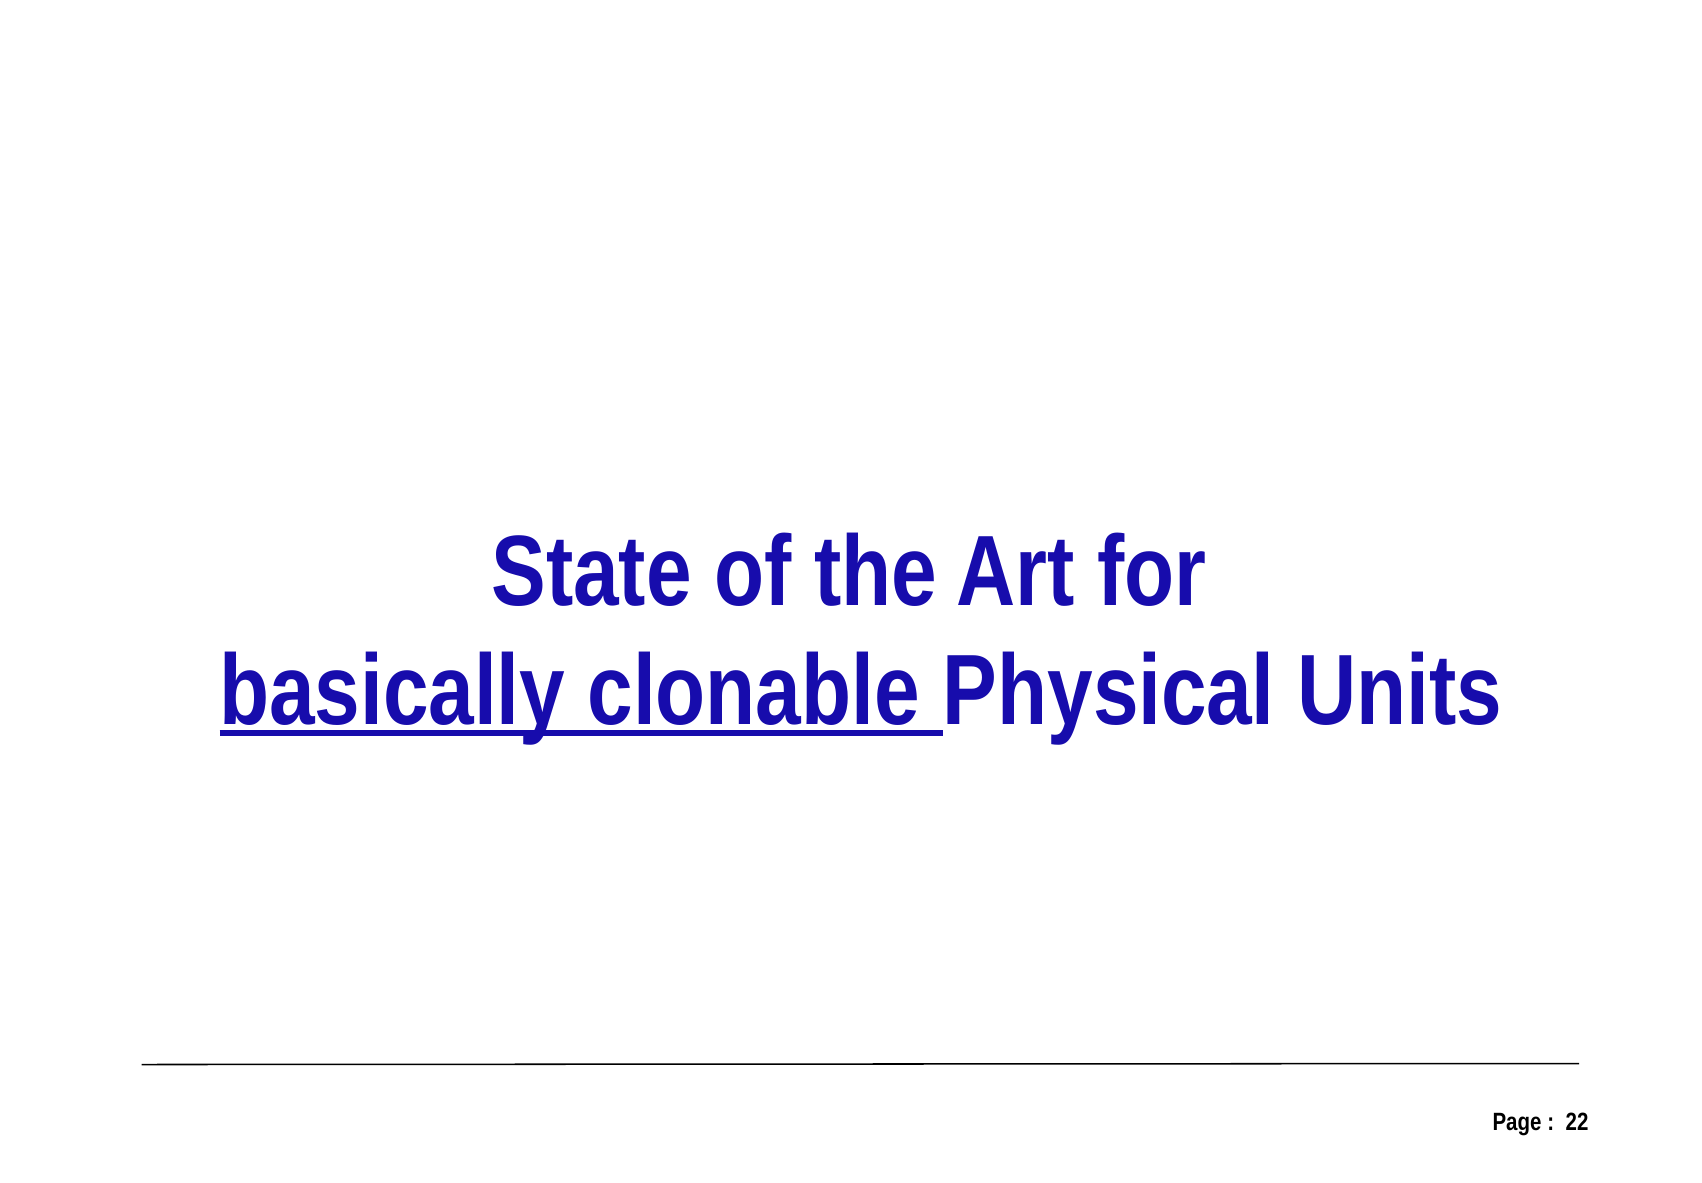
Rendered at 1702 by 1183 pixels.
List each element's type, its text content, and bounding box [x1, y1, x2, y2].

text_box State of the Art for basically clonable Physical Units [177, 165, 1545, 984]
